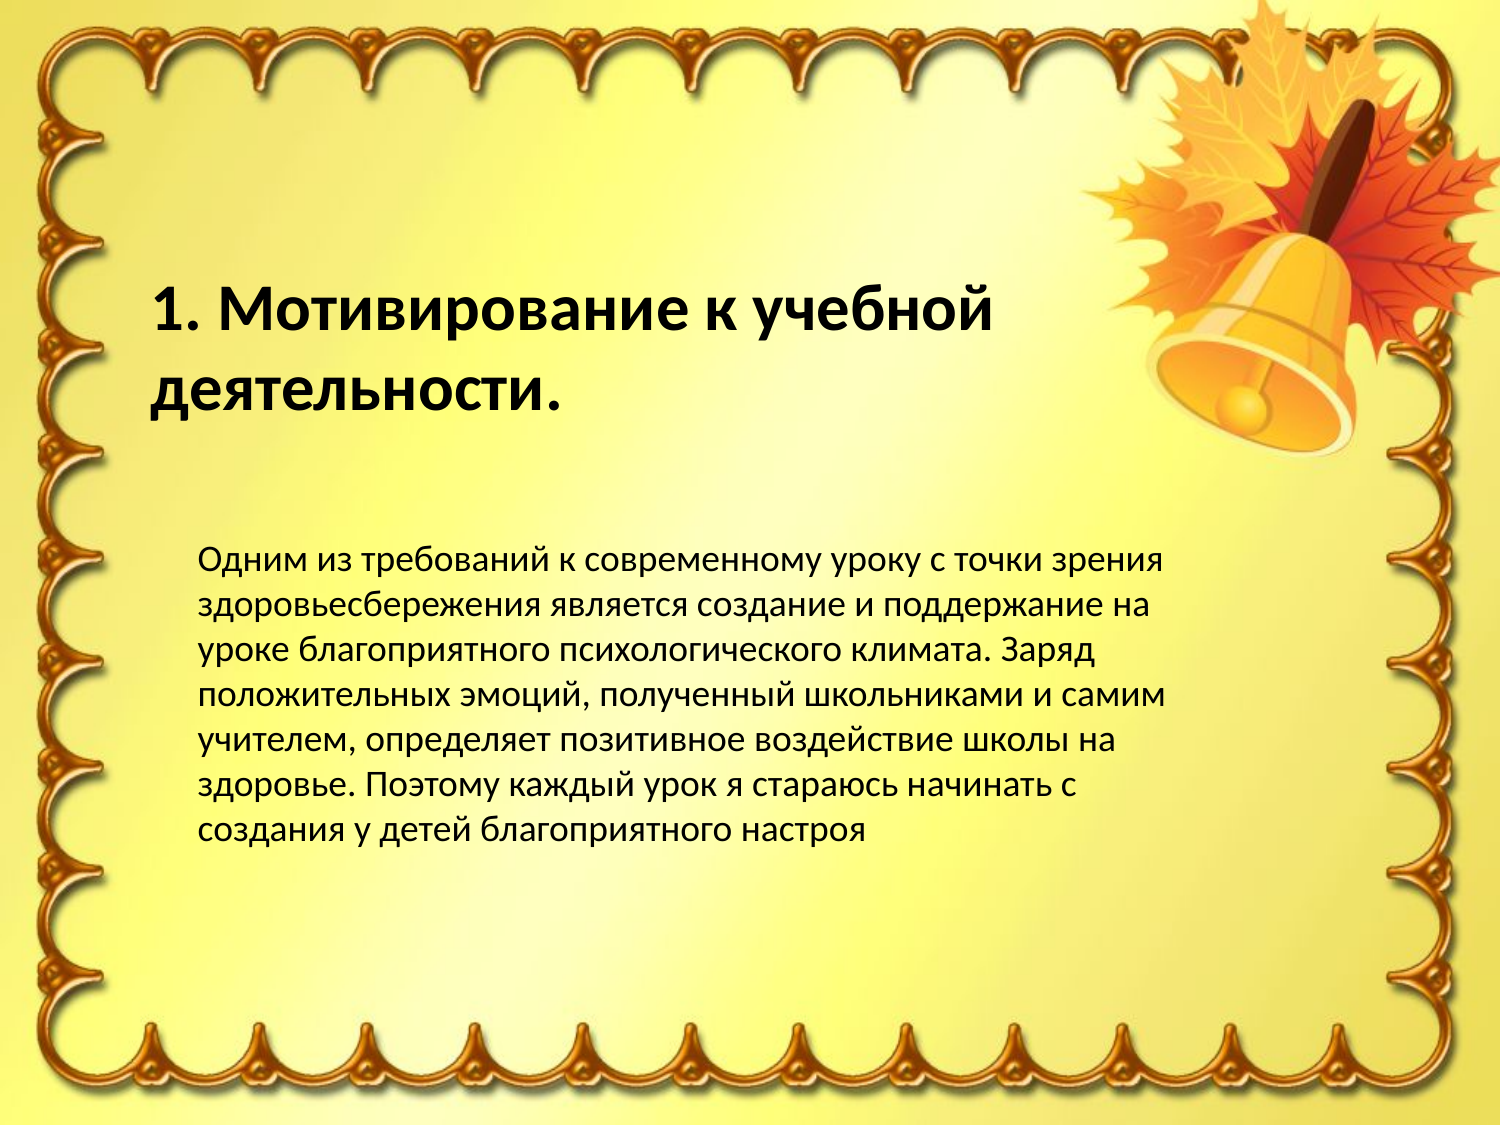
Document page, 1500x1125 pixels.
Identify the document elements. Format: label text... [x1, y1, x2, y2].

picture [0, 0, 1500, 1125]
text_box Одним из требований к современному уроку с точки зрения здоровьесбережения является создание и поддержание на уроке благоприятного психологического климата. Заряд положительных эмоций, полученный школьниками и самим учителем, определяет позитивное воздействие школы на здоровье. Поэтому каждый урок я стараюсь начинать с создания у детей благоприятного настроя [182, 527, 1187, 857]
text_box 1. Мотивирование к учебной деятельности. [135, 256, 1276, 432]
